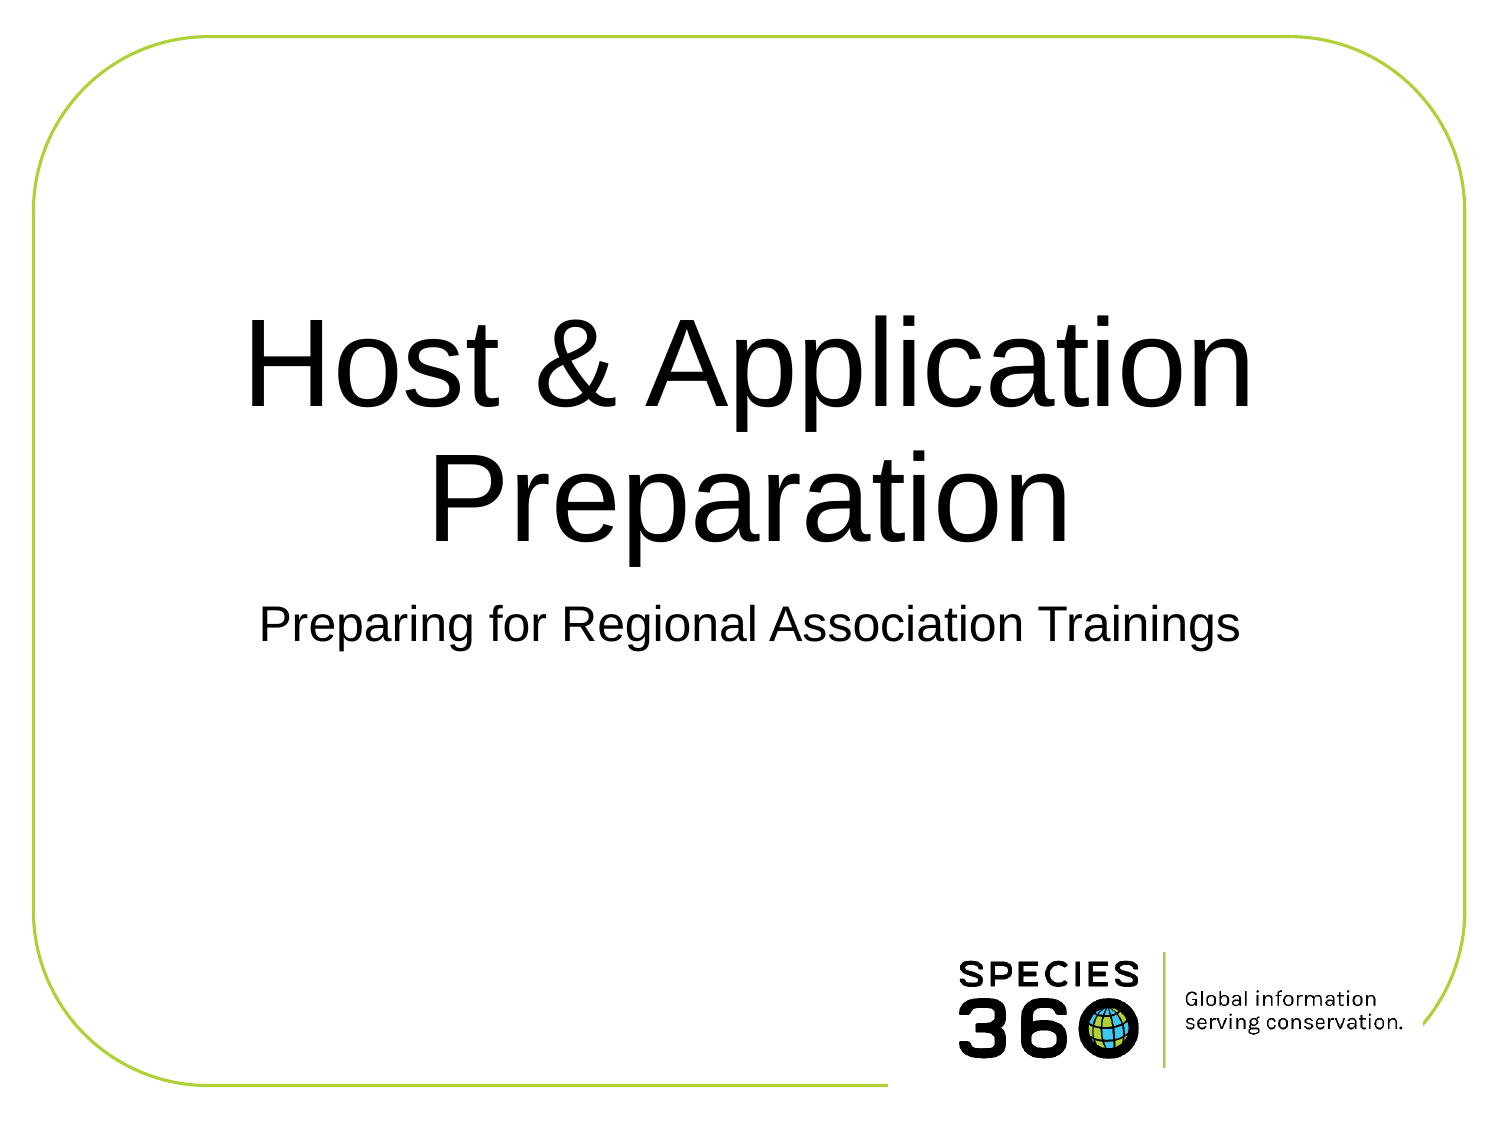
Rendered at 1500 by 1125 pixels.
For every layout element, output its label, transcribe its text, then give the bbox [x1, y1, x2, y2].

picture [954, 944, 1407, 1075]
title Host & Application Preparation [112, 184, 1388, 576]
subtitle Preparing for Regional Association Trainings [187, 590, 1313, 863]
